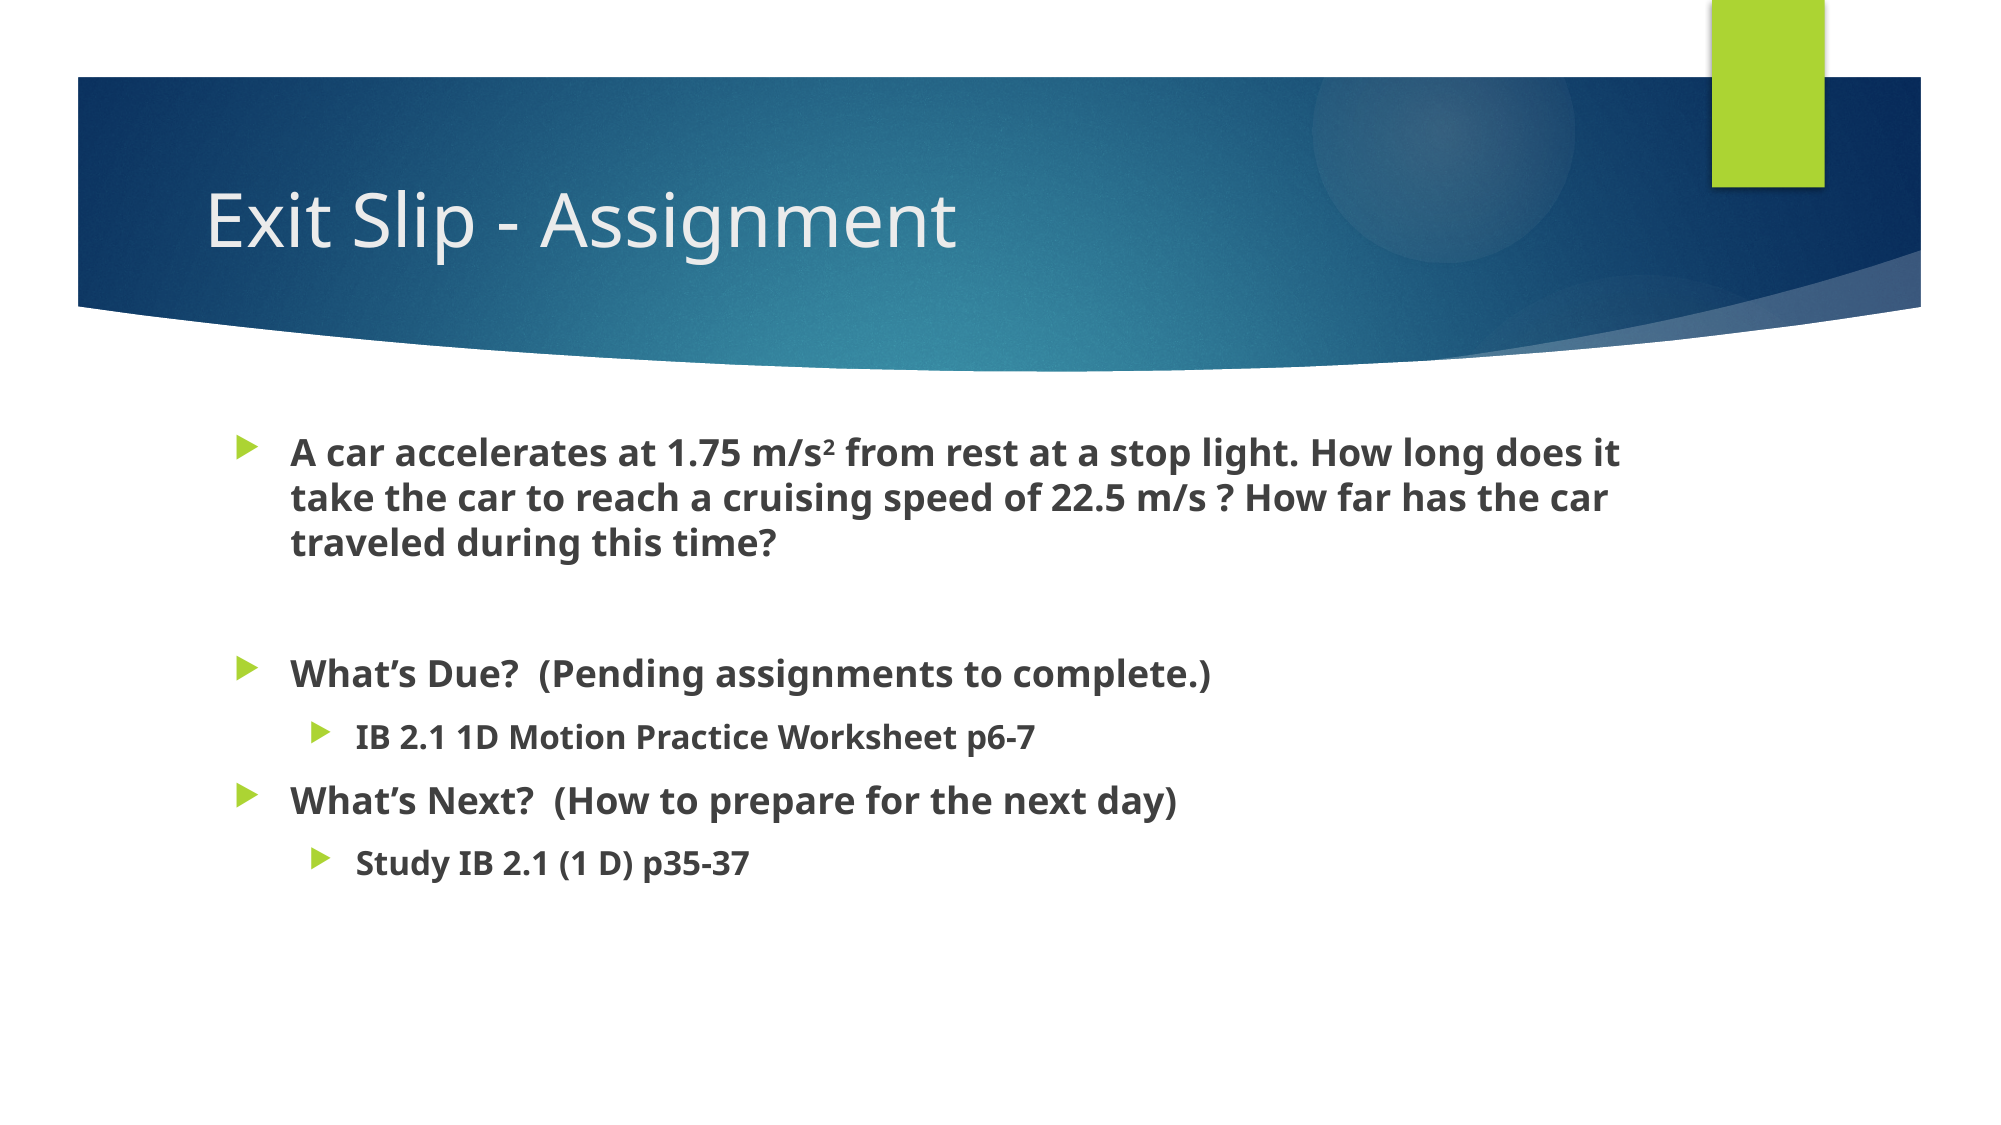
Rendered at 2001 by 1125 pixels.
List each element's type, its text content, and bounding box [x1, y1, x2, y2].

list A car accelerates at 1.75 m/s2 from rest at a stop light. How long does it take the car to reach a cruising speed of 22.5 m/s ? How far has the car traveled during this time? What’s Due? (Pending assignments to complete.) IB 2.1 1D Motion Practice Worksheet p6-7 What’s Next? (How to prepare for the next day) Study IB 2.1 (1 D) p35-37 [219, 421, 1657, 982]
title Exit Slip - Assignment [189, 159, 1627, 276]
